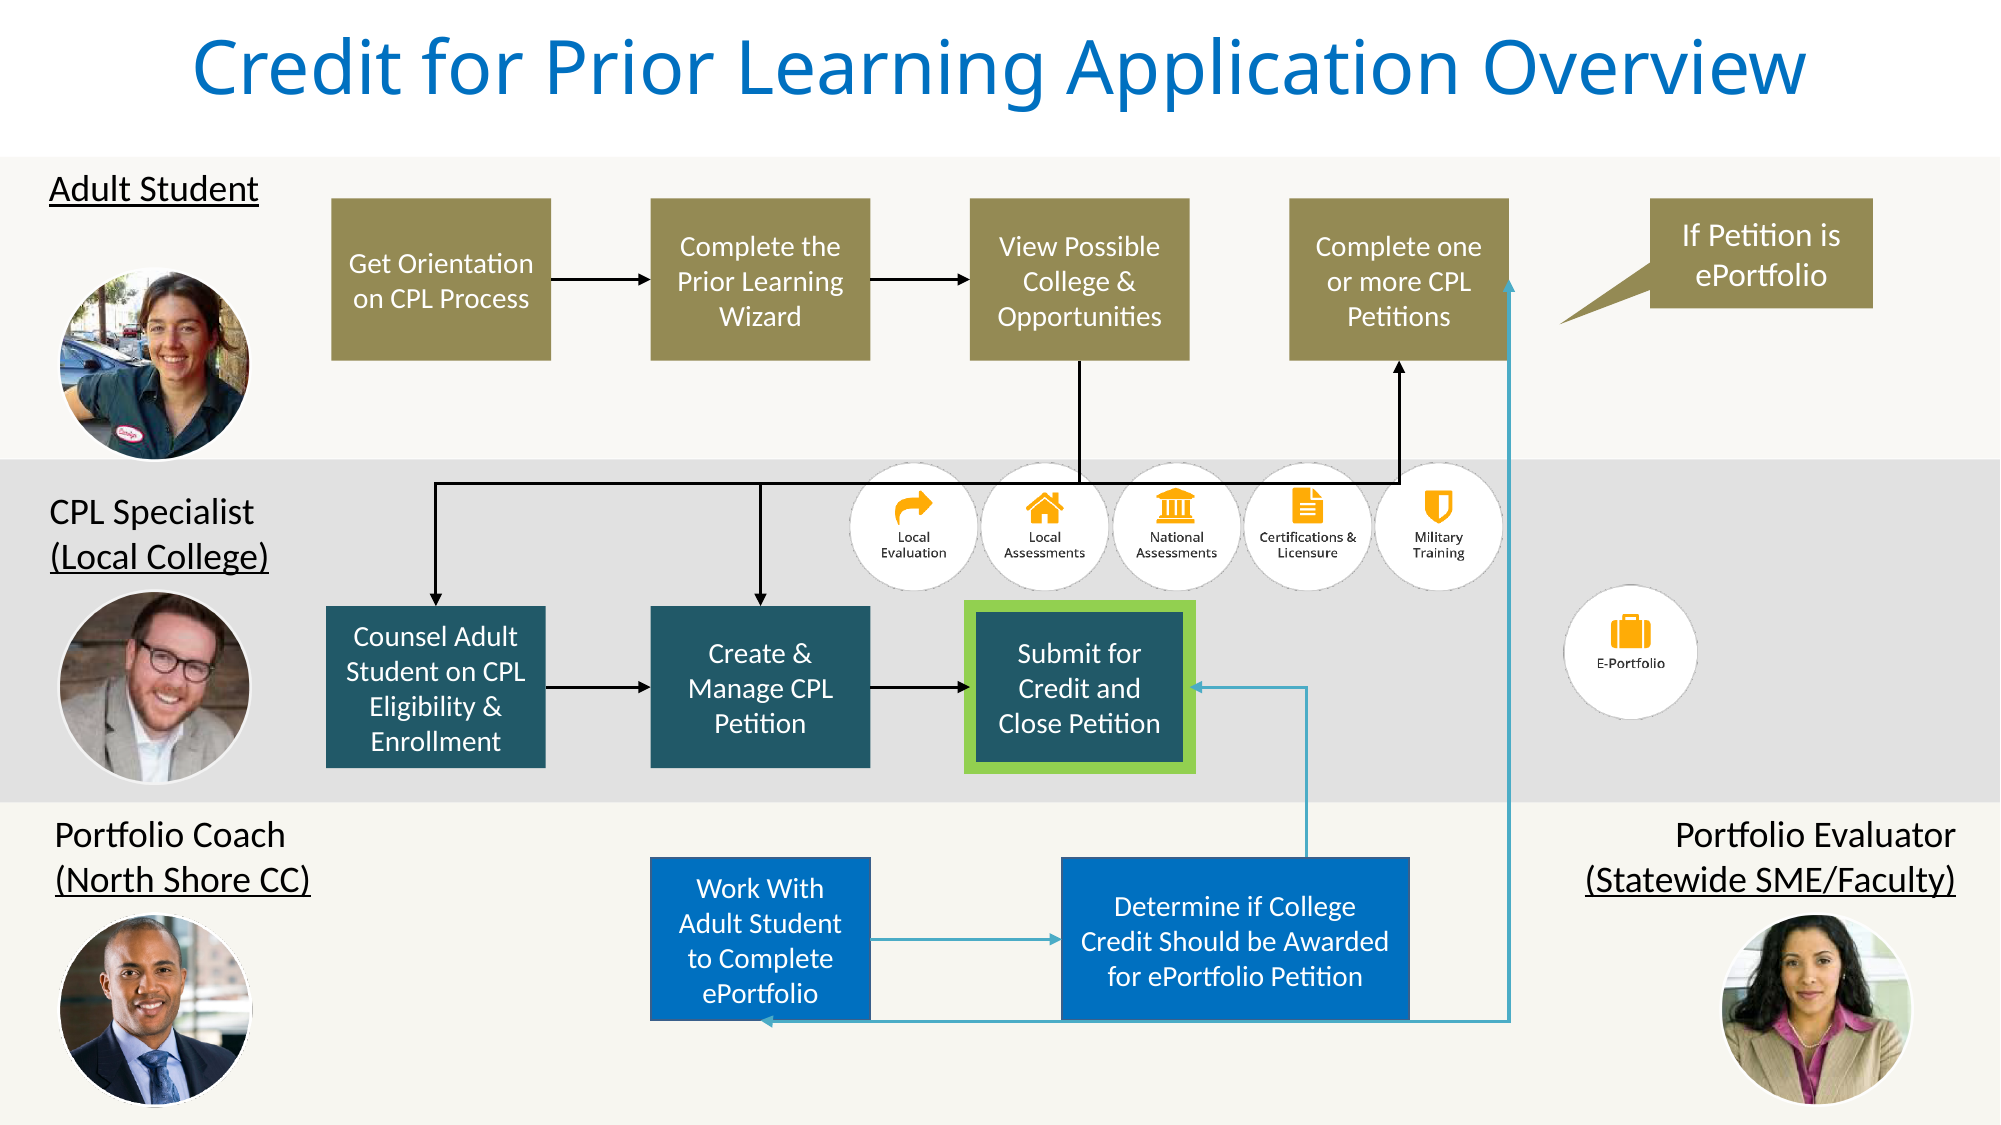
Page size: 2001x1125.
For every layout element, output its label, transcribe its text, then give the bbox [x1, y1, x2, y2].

text_box [0, 156, 2000, 459]
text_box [760, 279, 1509, 1021]
text_box [0, 803, 2000, 1125]
title Credit for Prior Learning Application Overview [137, 14, 1863, 127]
text_box Adult Student [34, 156, 275, 217]
text_box Portfolio Evaluator (Statewide SME/Faculty) [1555, 802, 1972, 907]
picture [44, 576, 265, 798]
picture [44, 254, 265, 475]
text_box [635, 161, 881, 806]
text_box Counsel Adult Student on CPL Eligibility & Enrollment [325, 605, 547, 769]
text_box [957, 163, 1203, 279]
text_box [0, 459, 635, 803]
text_box Work With Adult Student to Complete ePortfolio [650, 857, 760, 1021]
picture [1555, 576, 1706, 728]
text_box Portfolio Coach (North Shore CC) [39, 802, 327, 908]
text_box If Petition is ePortfolio [1559, 197, 1874, 326]
text_box [1512, 459, 2000, 803]
text_box Get Orientation on CPL Process [330, 197, 552, 362]
text_box Complete one or more CPL Petitions [1288, 197, 1510, 279]
picture [1706, 899, 1927, 1121]
picture [44, 899, 265, 1121]
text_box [1189, 687, 1307, 858]
text_box CPL Specialist (Local College) [34, 479, 285, 585]
